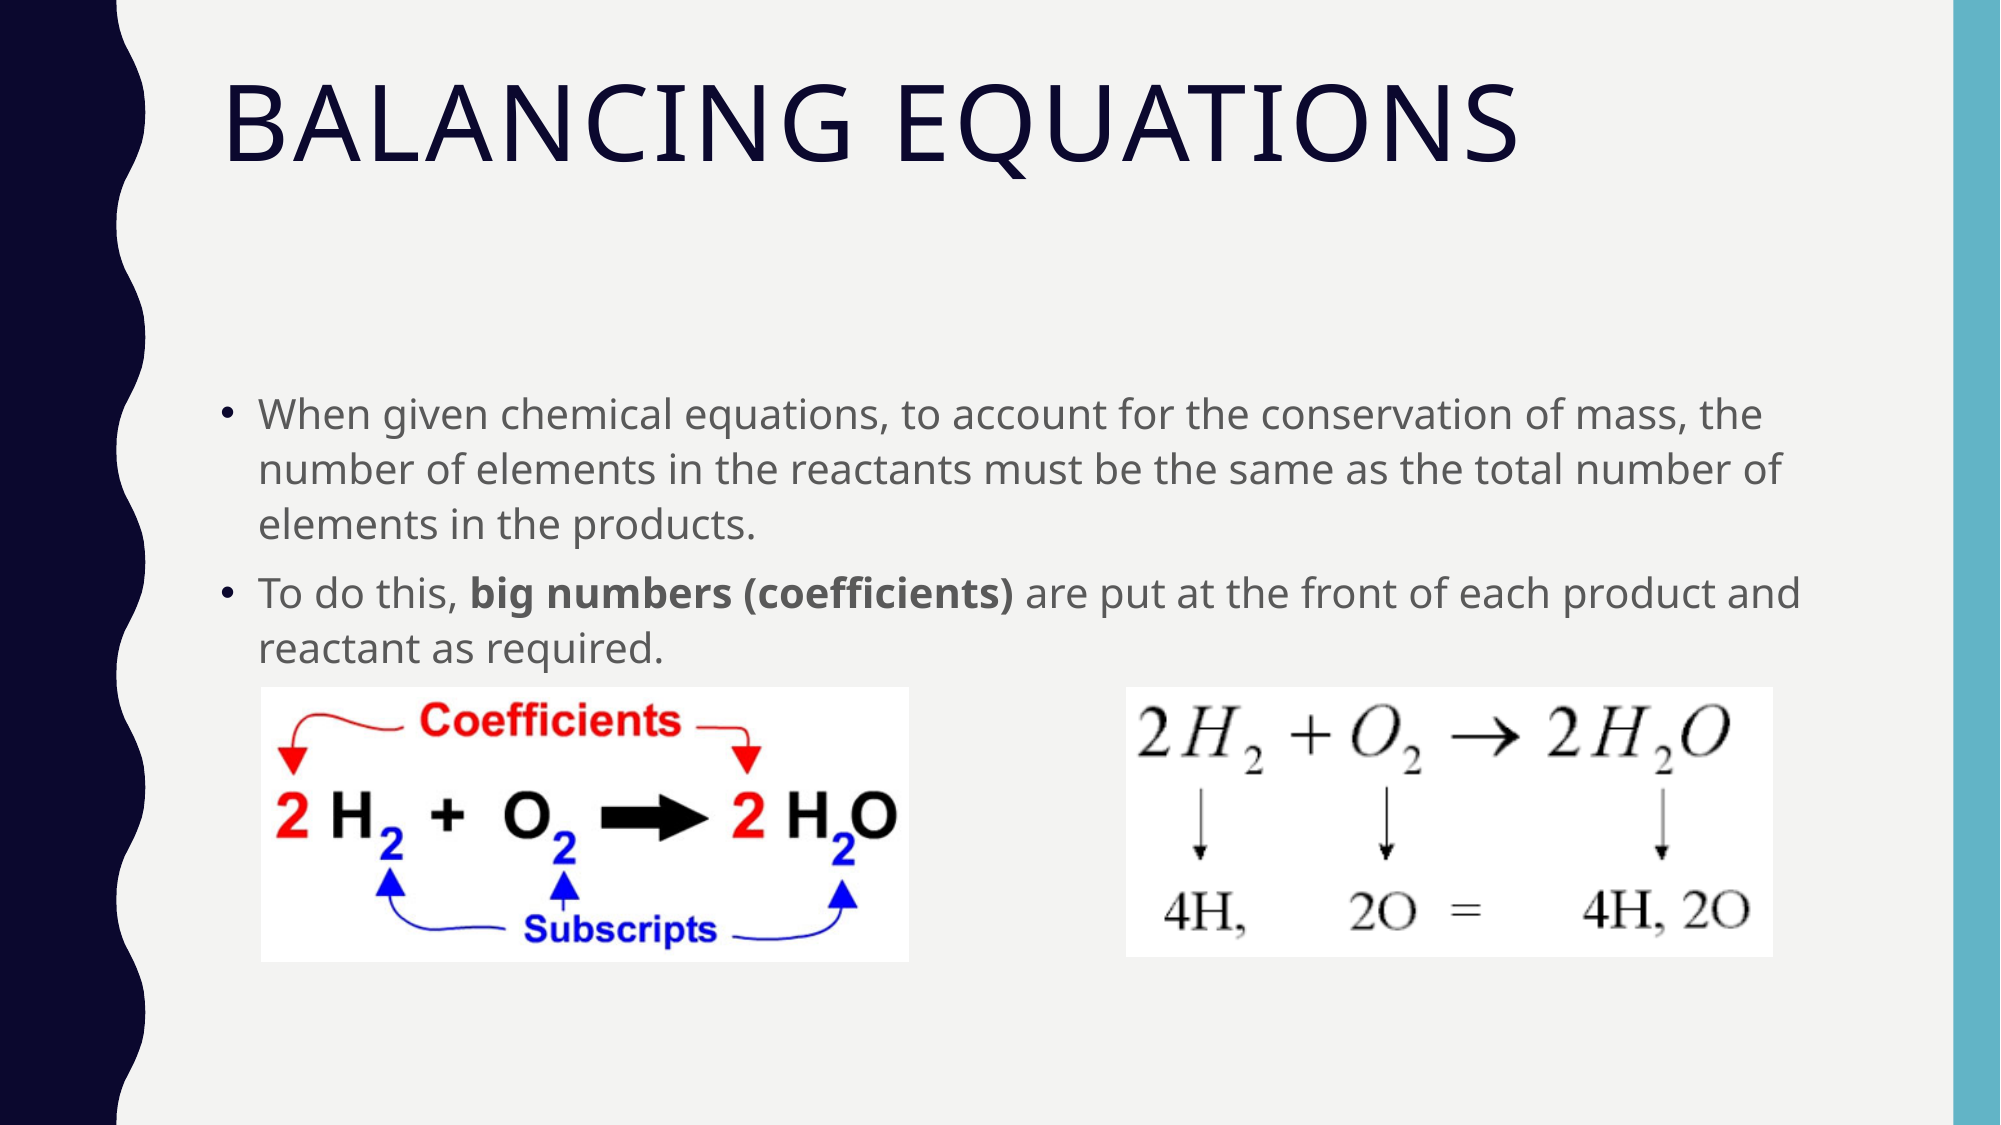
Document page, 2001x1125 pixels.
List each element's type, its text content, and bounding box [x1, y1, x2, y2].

title Balancing equations [205, 62, 1875, 308]
picture [1126, 687, 1773, 957]
picture [260, 687, 909, 962]
list When given chemical equations, to account for the conservation of mass, the number of elements in the reactants must be the same as the total number of elements in the products. To do this, big numbers (coefficients) are put at the front of each product and reactant as required. [205, 375, 1875, 965]
